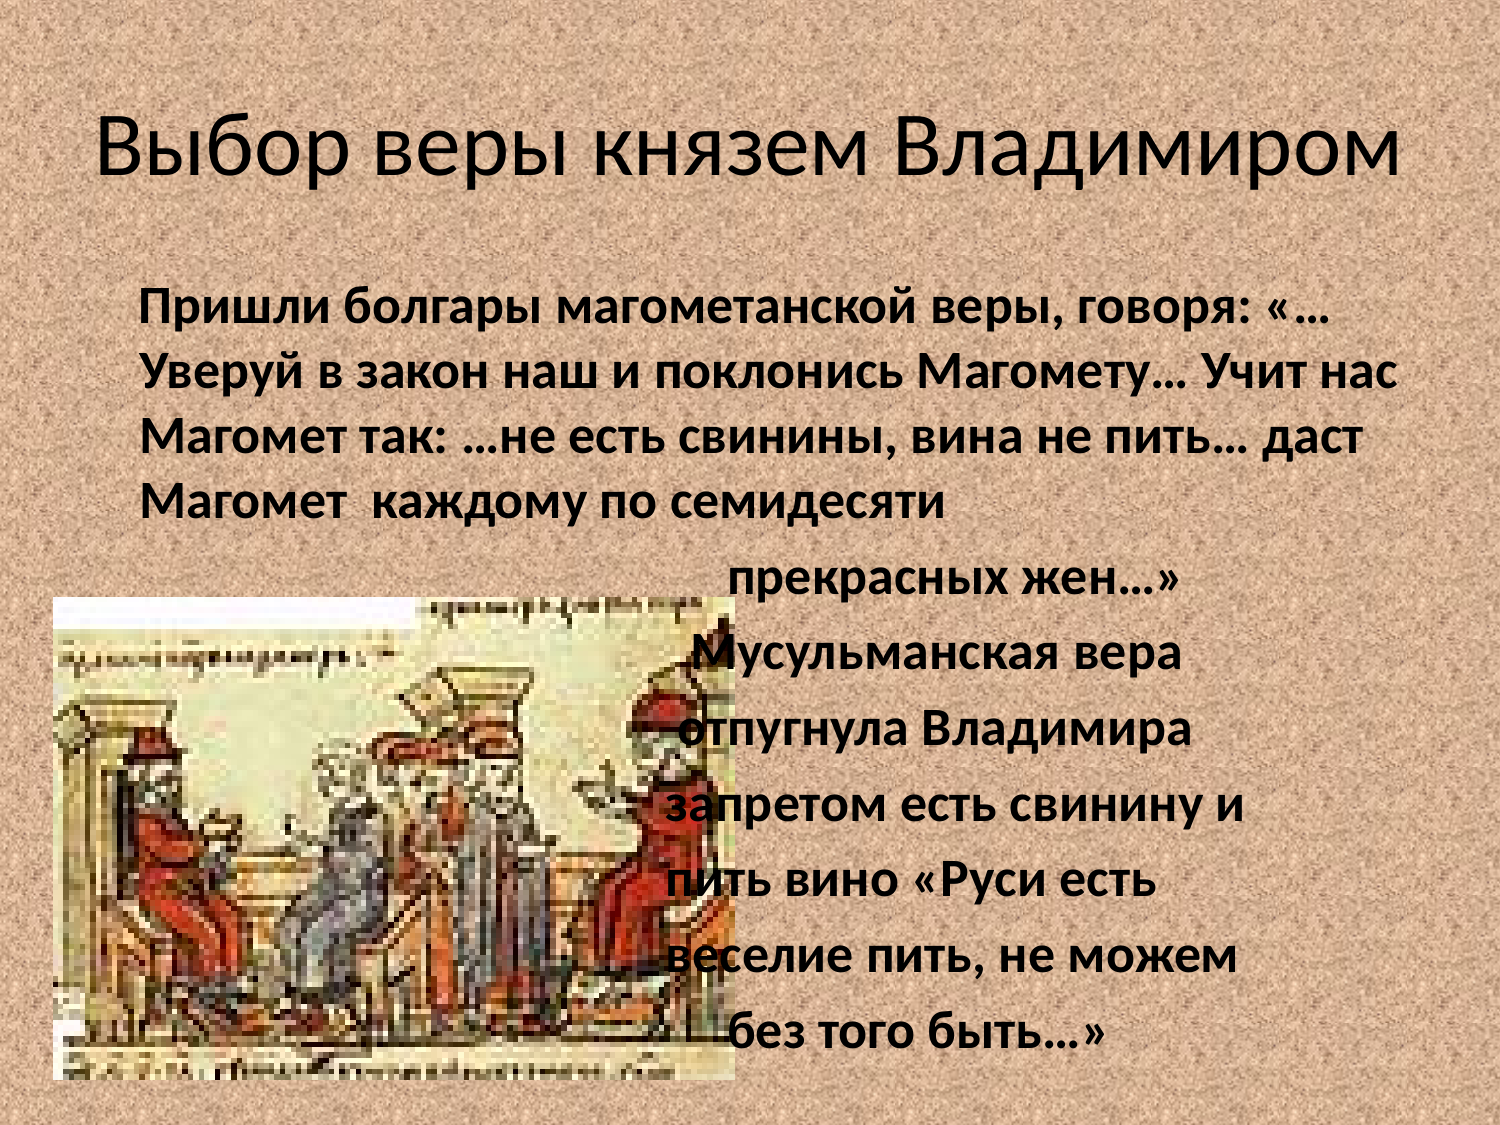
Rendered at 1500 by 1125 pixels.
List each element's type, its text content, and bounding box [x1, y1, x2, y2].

title Выбор веры князем Владимиром [75, 45, 1425, 233]
list Пришли болгары магометанской веры, говоря: «…Уверуй в закон наш и поклонись Магомету… Учит нас Магомет так: …не есть свинины, вина не пить… даст Магомет каждому по семидесяти прекрасных жен…» Мусульманская вера отпугнула Владимира запретом есть свинину и пить вино «Руси есть веселие пить, не можем без того быть…» [75, 262, 1500, 1083]
picture [52, 597, 735, 1080]
